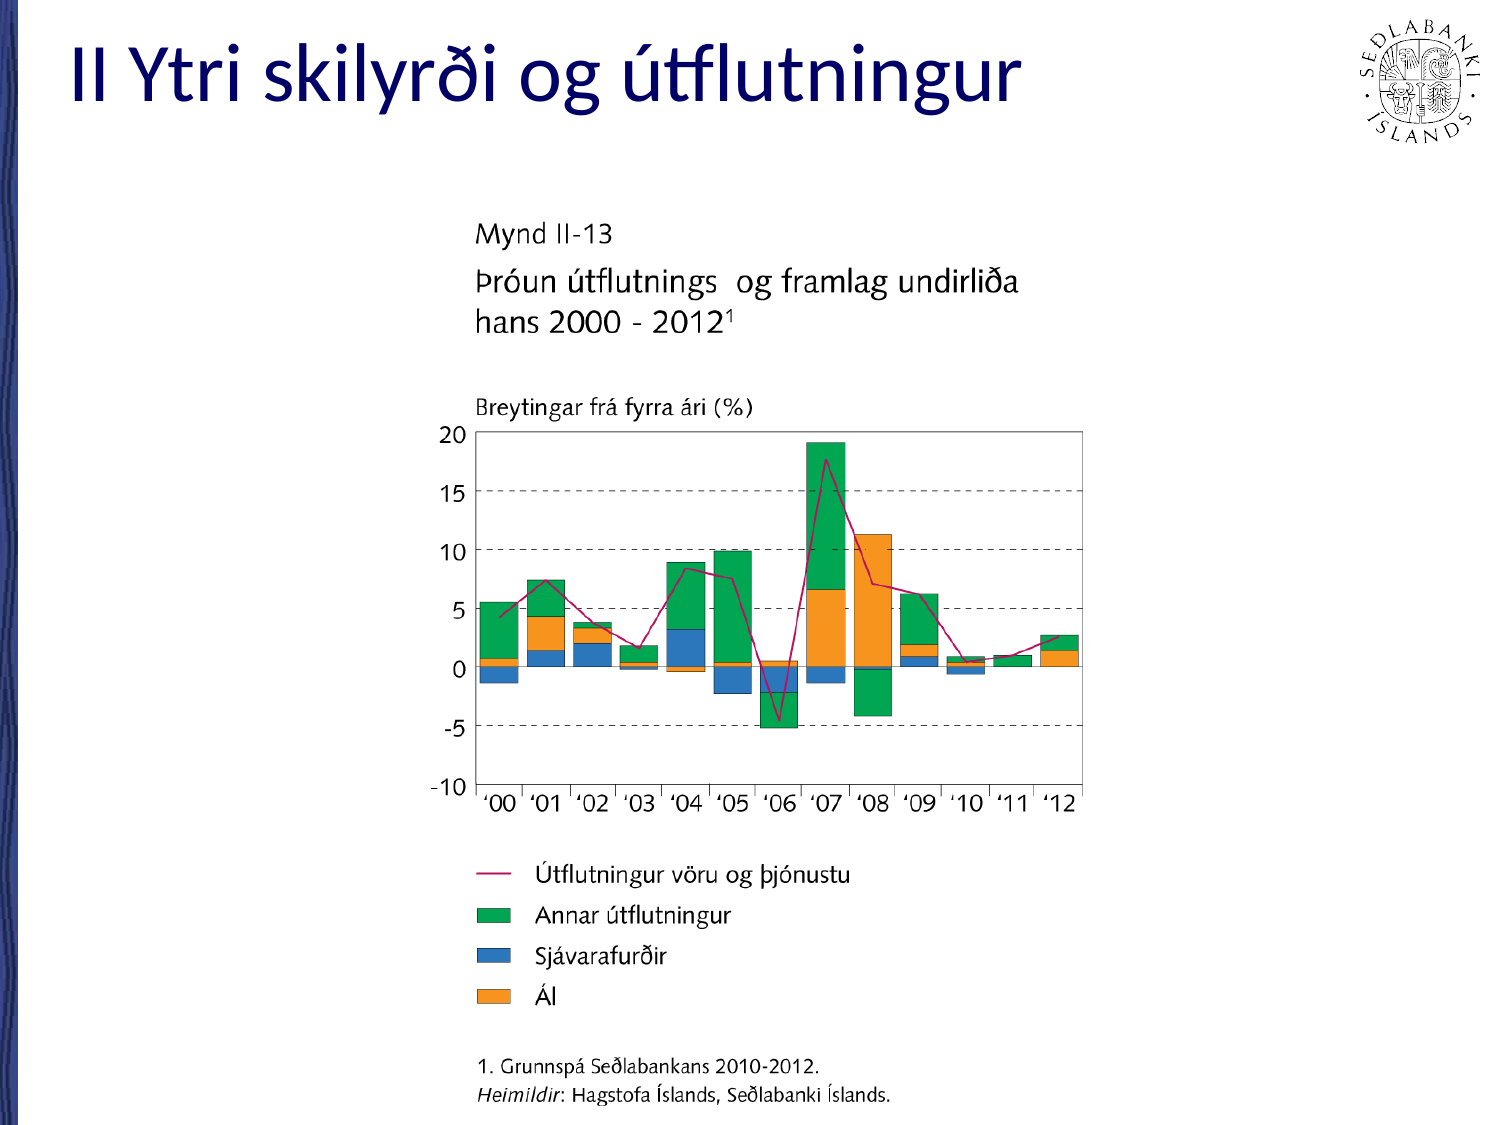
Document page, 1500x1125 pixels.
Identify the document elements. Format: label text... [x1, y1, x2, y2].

picture [0, 0, 18, 1125]
title II Ytri skilyrði og útflutningur [52, 10, 1353, 209]
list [429, 219, 1083, 1107]
picture [1357, 18, 1482, 149]
